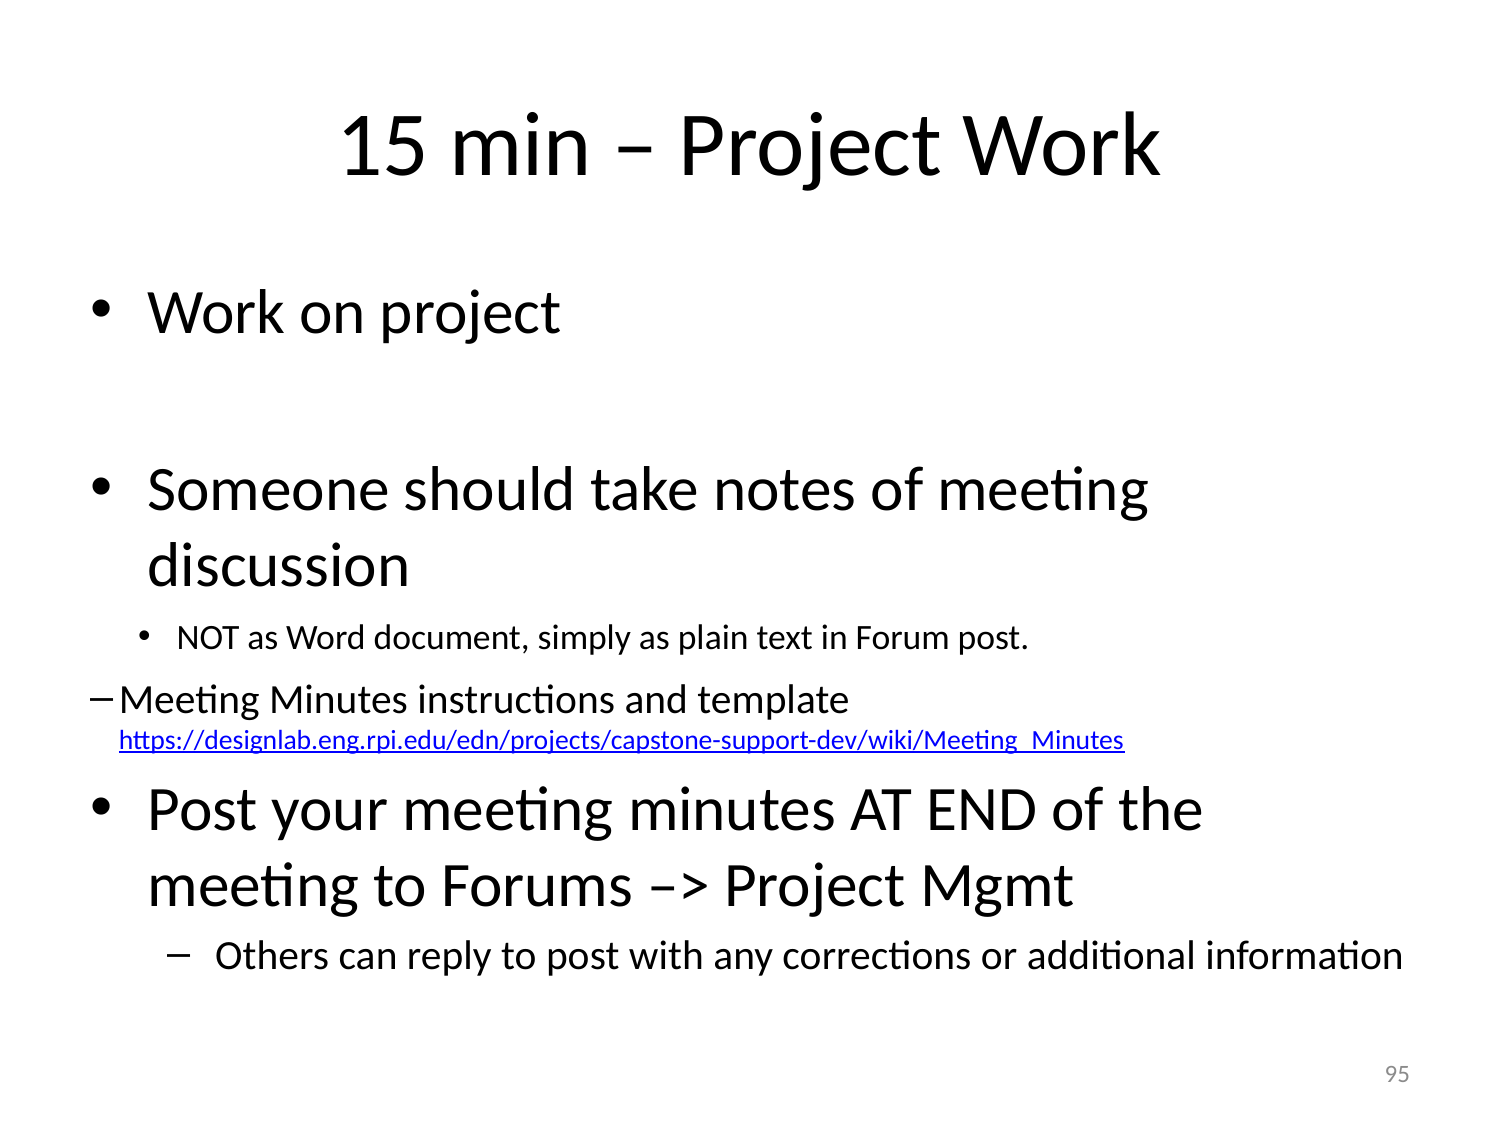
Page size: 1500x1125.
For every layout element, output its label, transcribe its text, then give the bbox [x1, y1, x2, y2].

title 15 min – Project Work [75, 45, 1425, 233]
list Work on project Someone should take notes of meeting discussion NOT as Word document, simply as plain text in Forum post. Meeting Minutes instructions and template https://designlab.eng.rpi.edu/edn/projects/capstone-support-dev/wiki/Meeting_Minutes Post your meeting minutes AT END of the meeting to Forums –> Project Mgmt Others can reply to post with any corrections or additional information [75, 262, 1425, 1005]
slide_number 95 [1074, 1042, 1425, 1103]
